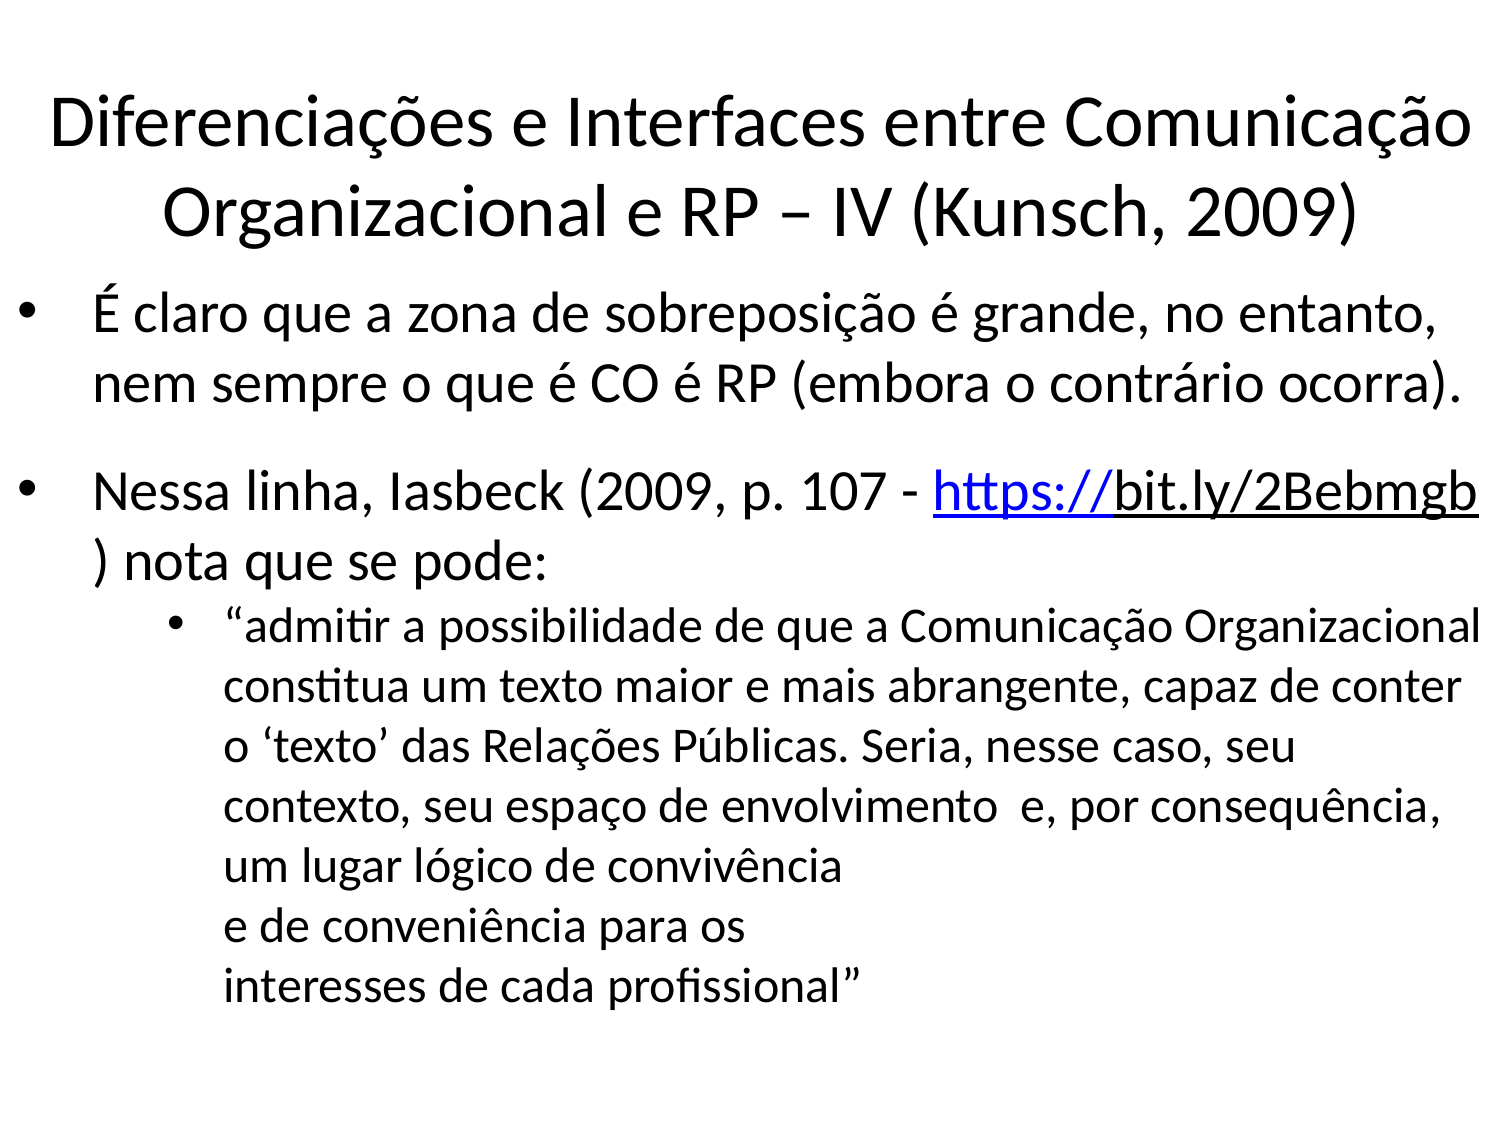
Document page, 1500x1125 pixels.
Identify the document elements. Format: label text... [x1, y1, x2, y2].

text_box Diferenciações e Interfaces entre Comunicação Organizacional e RP – IV (Kunsch, 2009) [0, 67, 1500, 256]
text_box É claro que a zona de sobreposição é grande, no entanto, nem sempre o que é CO é RP (embora o contrário ocorra). Nessa linha, Iasbeck (2009, p. 107 - https://bit.ly/2Bebmgb) nota que se pode: “admitir a possibilidade de que a Comunicação Organizacional constitua um texto maior e mais abrangente, capaz de conter o ‘texto’ das Relações Públicas. Seria, nesse caso, seu contexto, seu espaço de envolvimento e, por consequência, um lugar lógico de convivência e de conveniência para os interesses de cada profissional” [2, 267, 1500, 1020]
